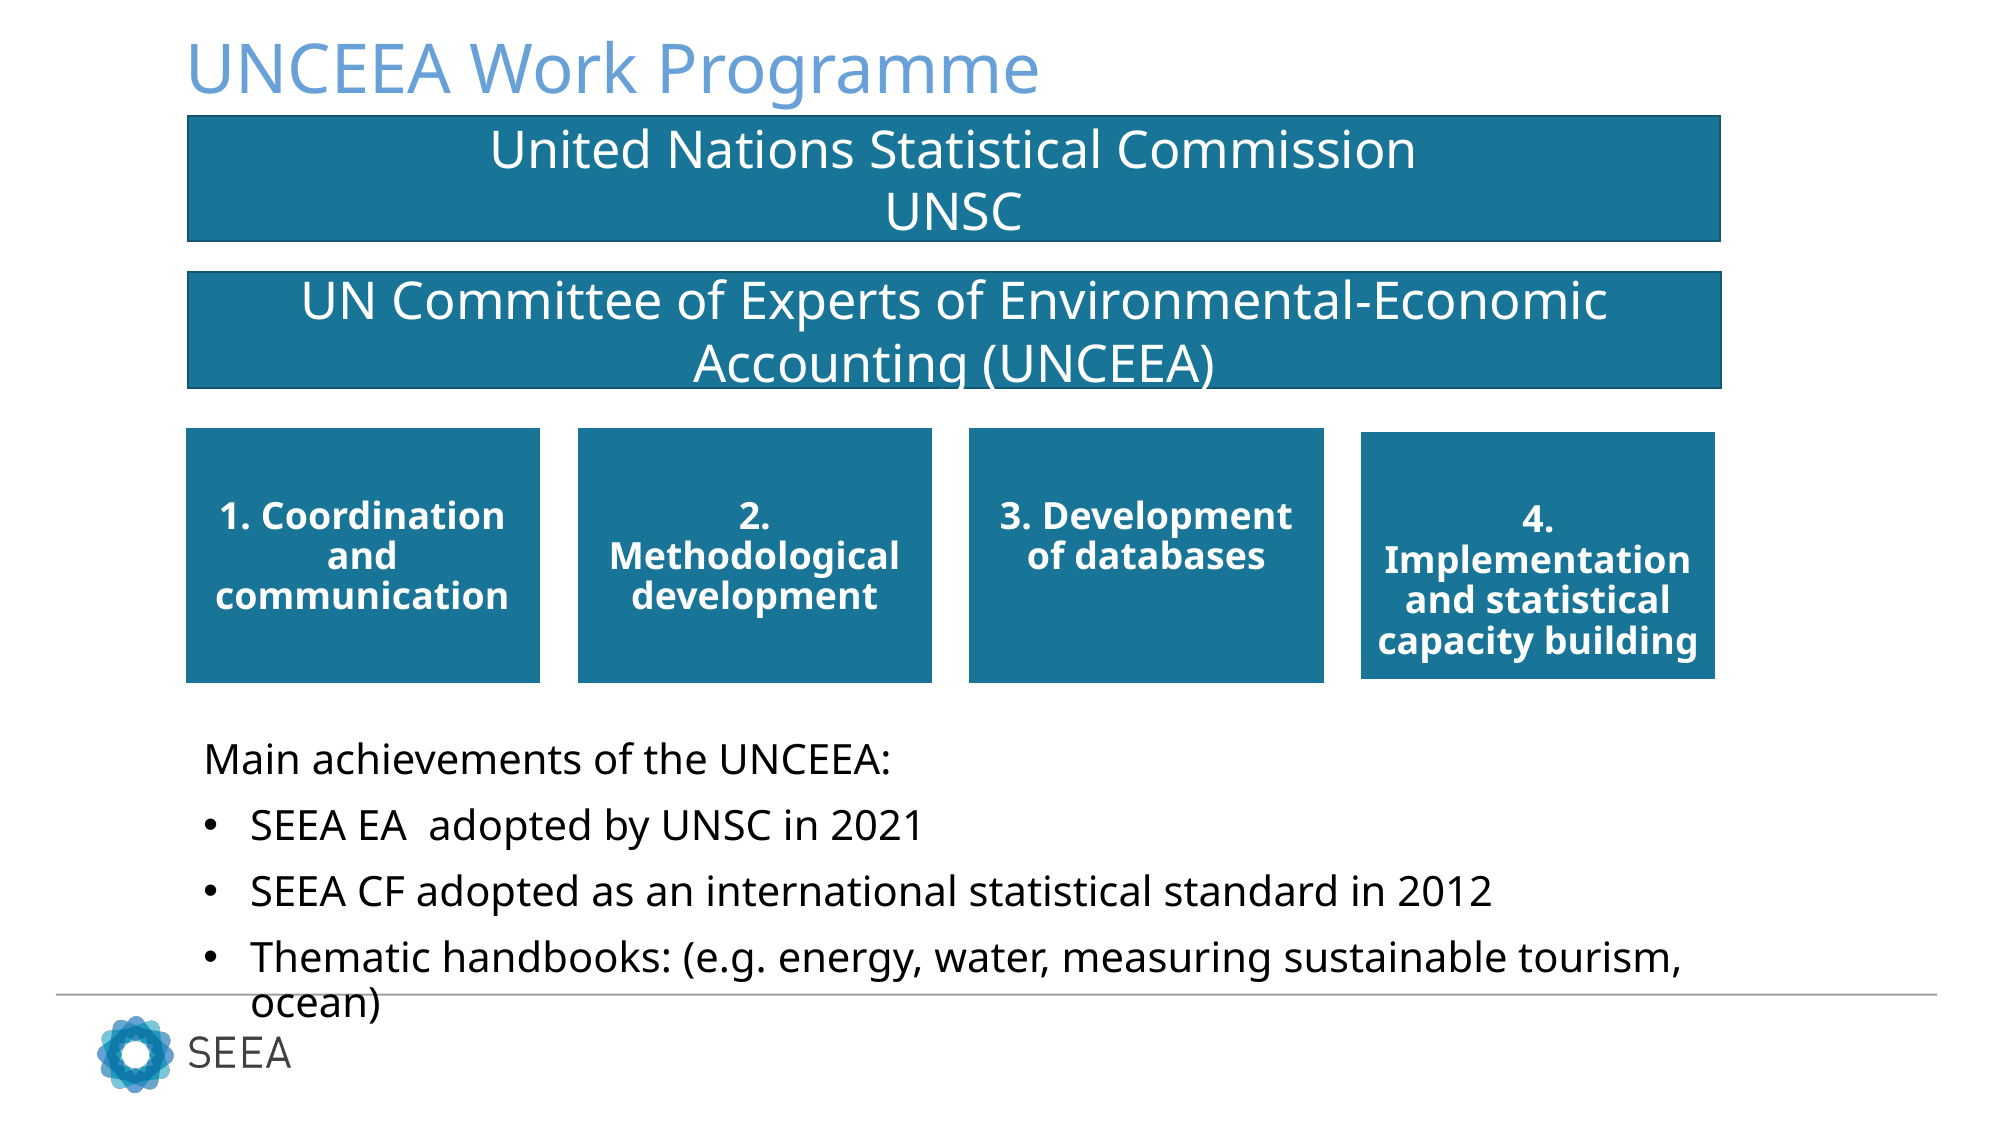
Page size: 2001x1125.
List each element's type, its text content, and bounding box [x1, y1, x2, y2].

text_box UN Committee of Experts of Environmental-Economic Accounting (UNCEEA) [187, 271, 1722, 389]
title UNCEEA Work Programme [170, 18, 1568, 116]
text_box Main achievements of the UNCEEA: SEEA EA adopted by UNSC in 2021 SEEA CF adopted as an international statistical standard in 2012 Thematic handbooks: (e.g. energy, water, measuring sustainable tourism, ocean) [188, 731, 1770, 1024]
text_box United Nations Statistical Commission UNSC [187, 115, 1721, 242]
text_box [184, 397, 1717, 714]
picture [97, 1016, 291, 1093]
